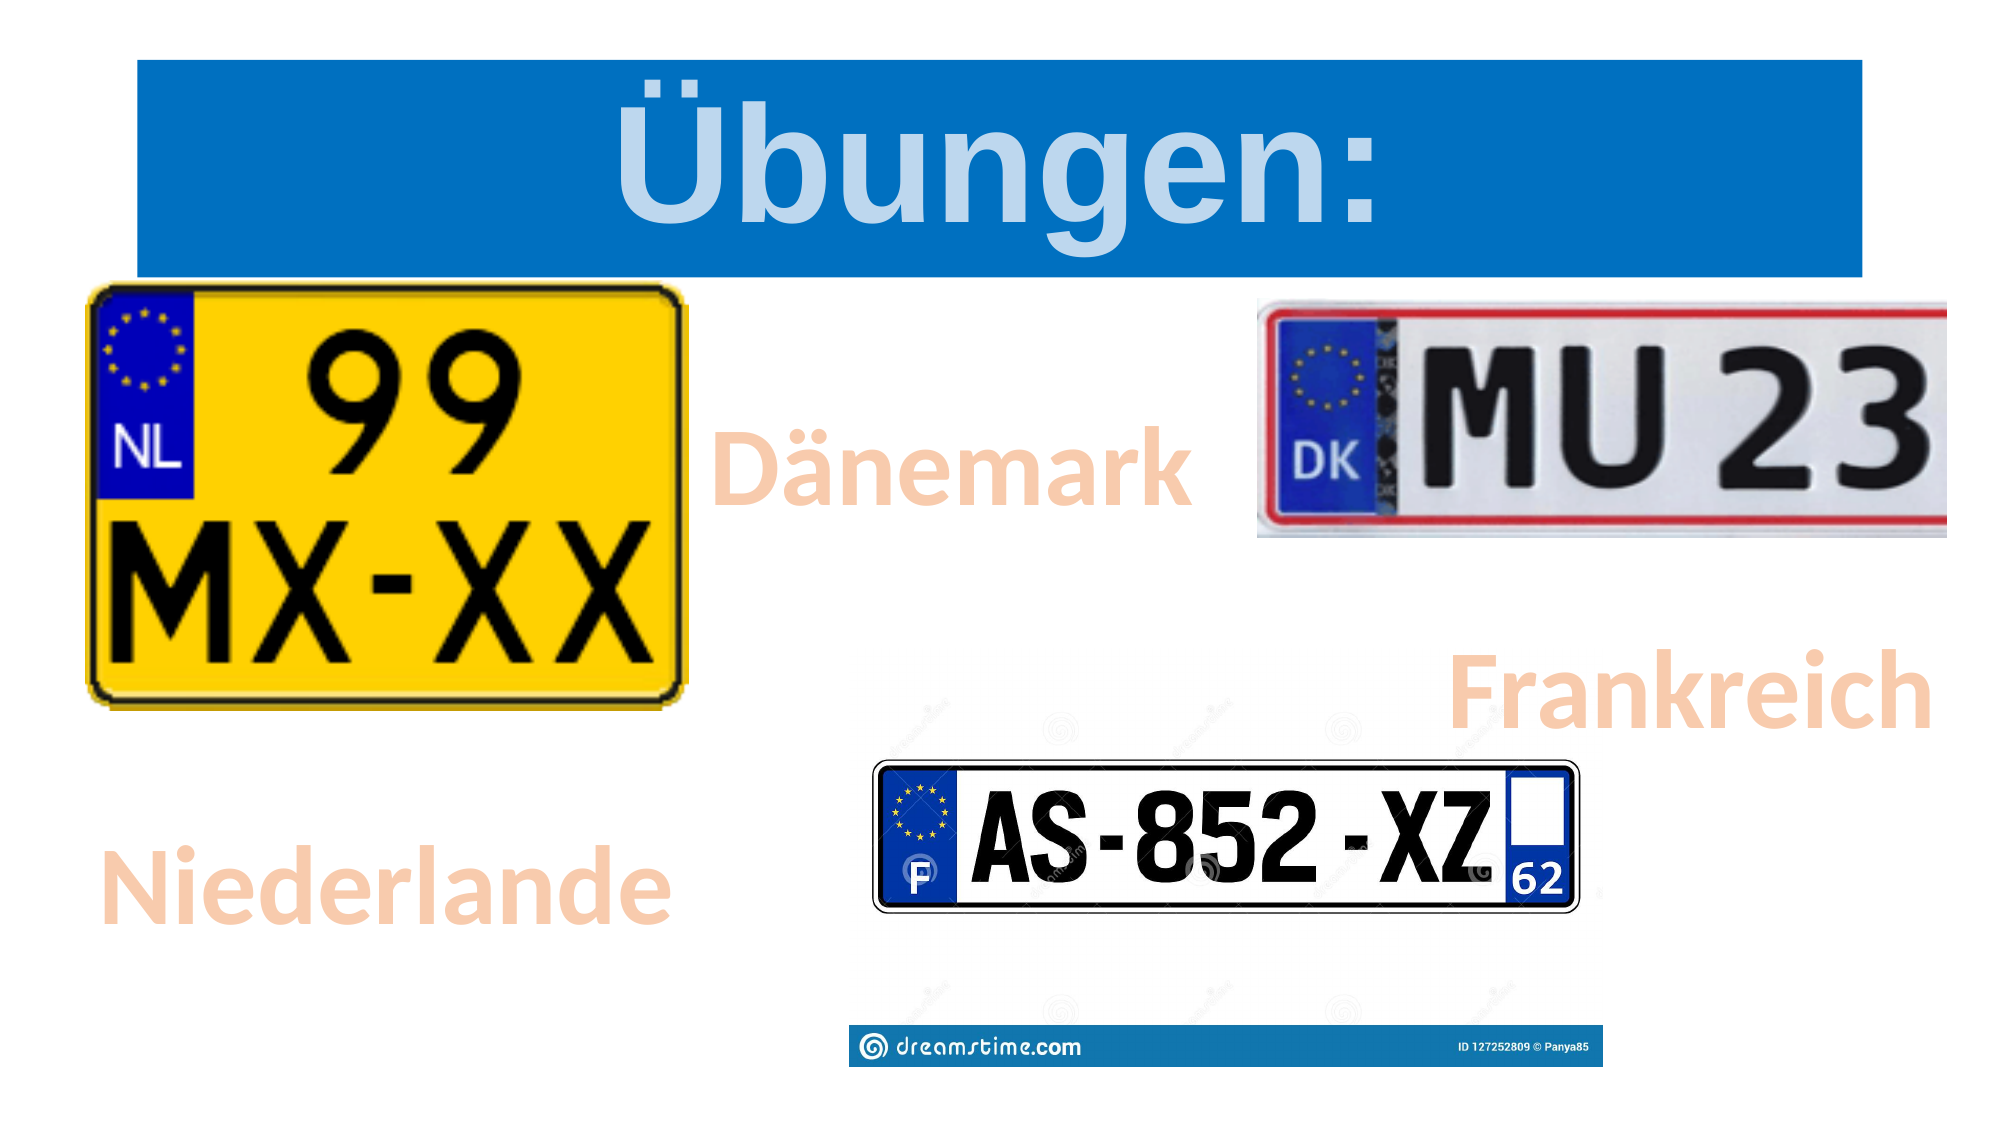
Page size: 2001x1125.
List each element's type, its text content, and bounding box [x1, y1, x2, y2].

picture [1257, 298, 1947, 538]
text_box Dänemark [694, 385, 1235, 536]
text_box Frankreich [1431, 608, 1952, 758]
picture [849, 648, 1603, 1067]
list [85, 280, 689, 711]
title Übungen: [137, 59, 1863, 278]
text_box Niederlande [83, 805, 690, 956]
